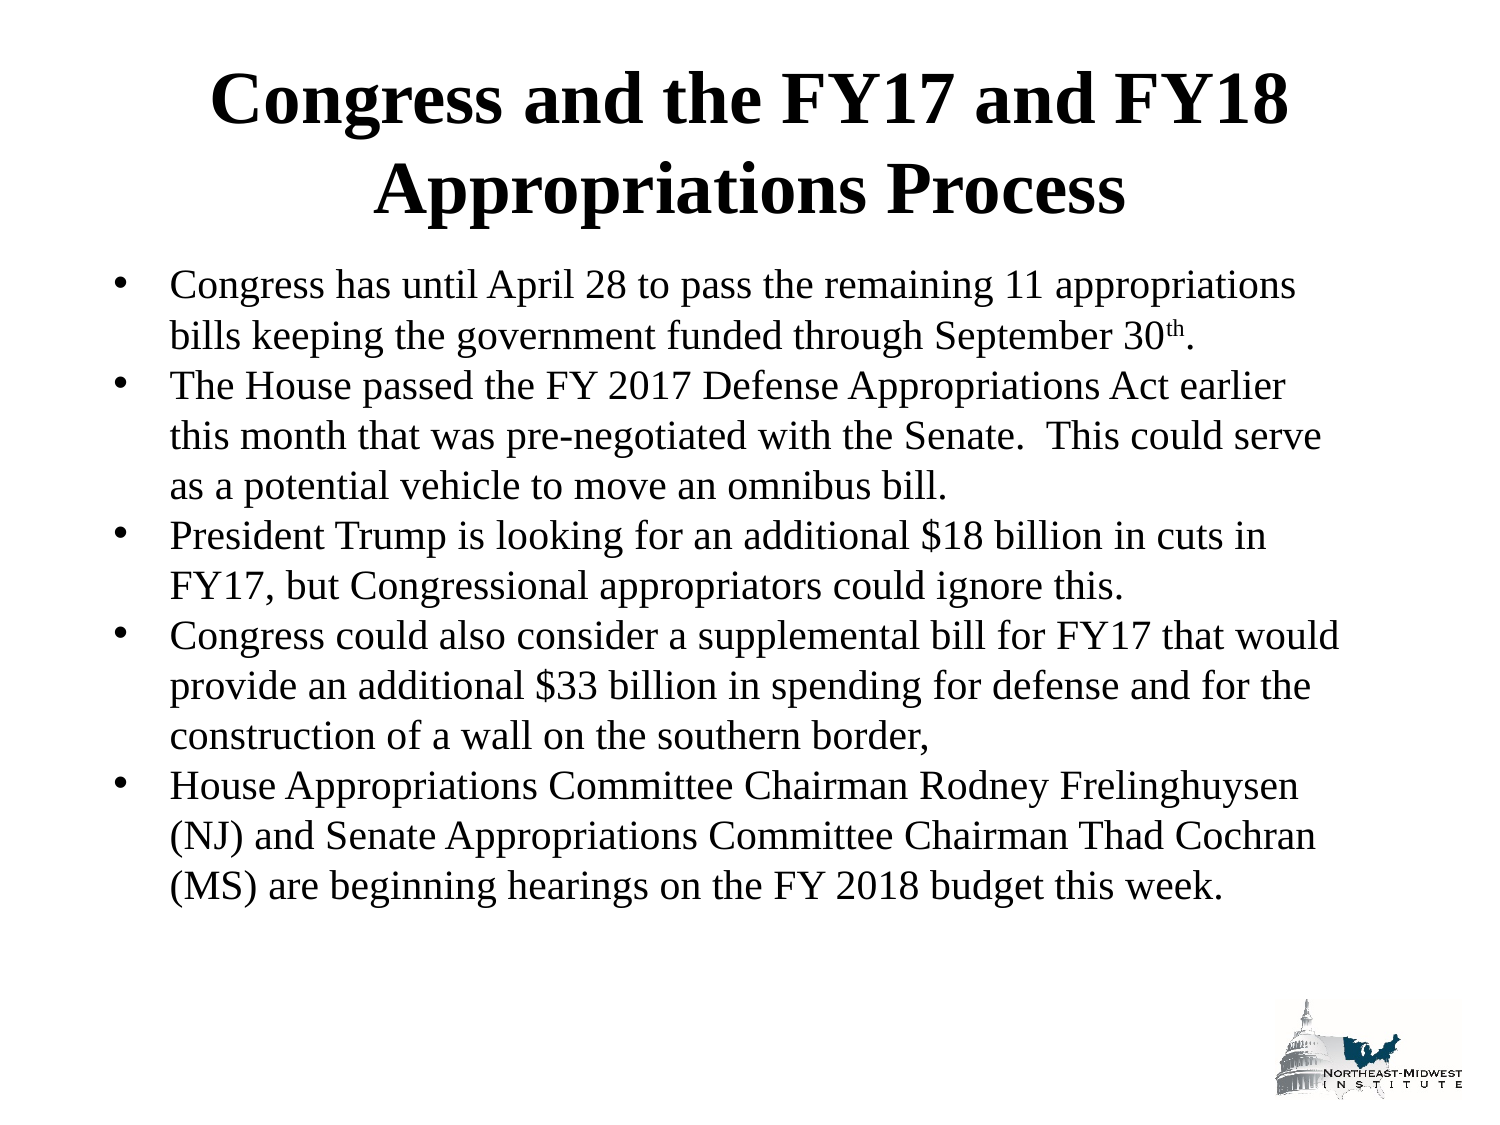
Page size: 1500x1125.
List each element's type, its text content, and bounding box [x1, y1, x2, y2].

picture [1274, 999, 1462, 1101]
text_box Congress has until April 28 to pass the remaining 11 appropriations bills keeping the government funded through September 30th. The House passed the FY 2017 Defense Appropriations Act earlier this month that was pre-negotiated with the Senate. This could serve as a potential vehicle to move an omnibus bill. President Trump is looking for an additional $18 billion in cuts in FY17, but Congressional appropriators could ignore this. Congress could also consider a supplemental bill for FY17 that would provide an additional $33 billion in spending for defense and for the construction of a wall on the southern border, House Appropriations Committee Chairman Rodney Frelinghuysen (NJ) and Senate Appropriations Committee Chairman Thad Cochran (MS) are beginning hearings on the FY 2018 budget this week. [98, 249, 1361, 1015]
list [75, 224, 1425, 1030]
title Congress and the FY17 and FY18 Appropriations Process [75, 45, 1425, 224]
